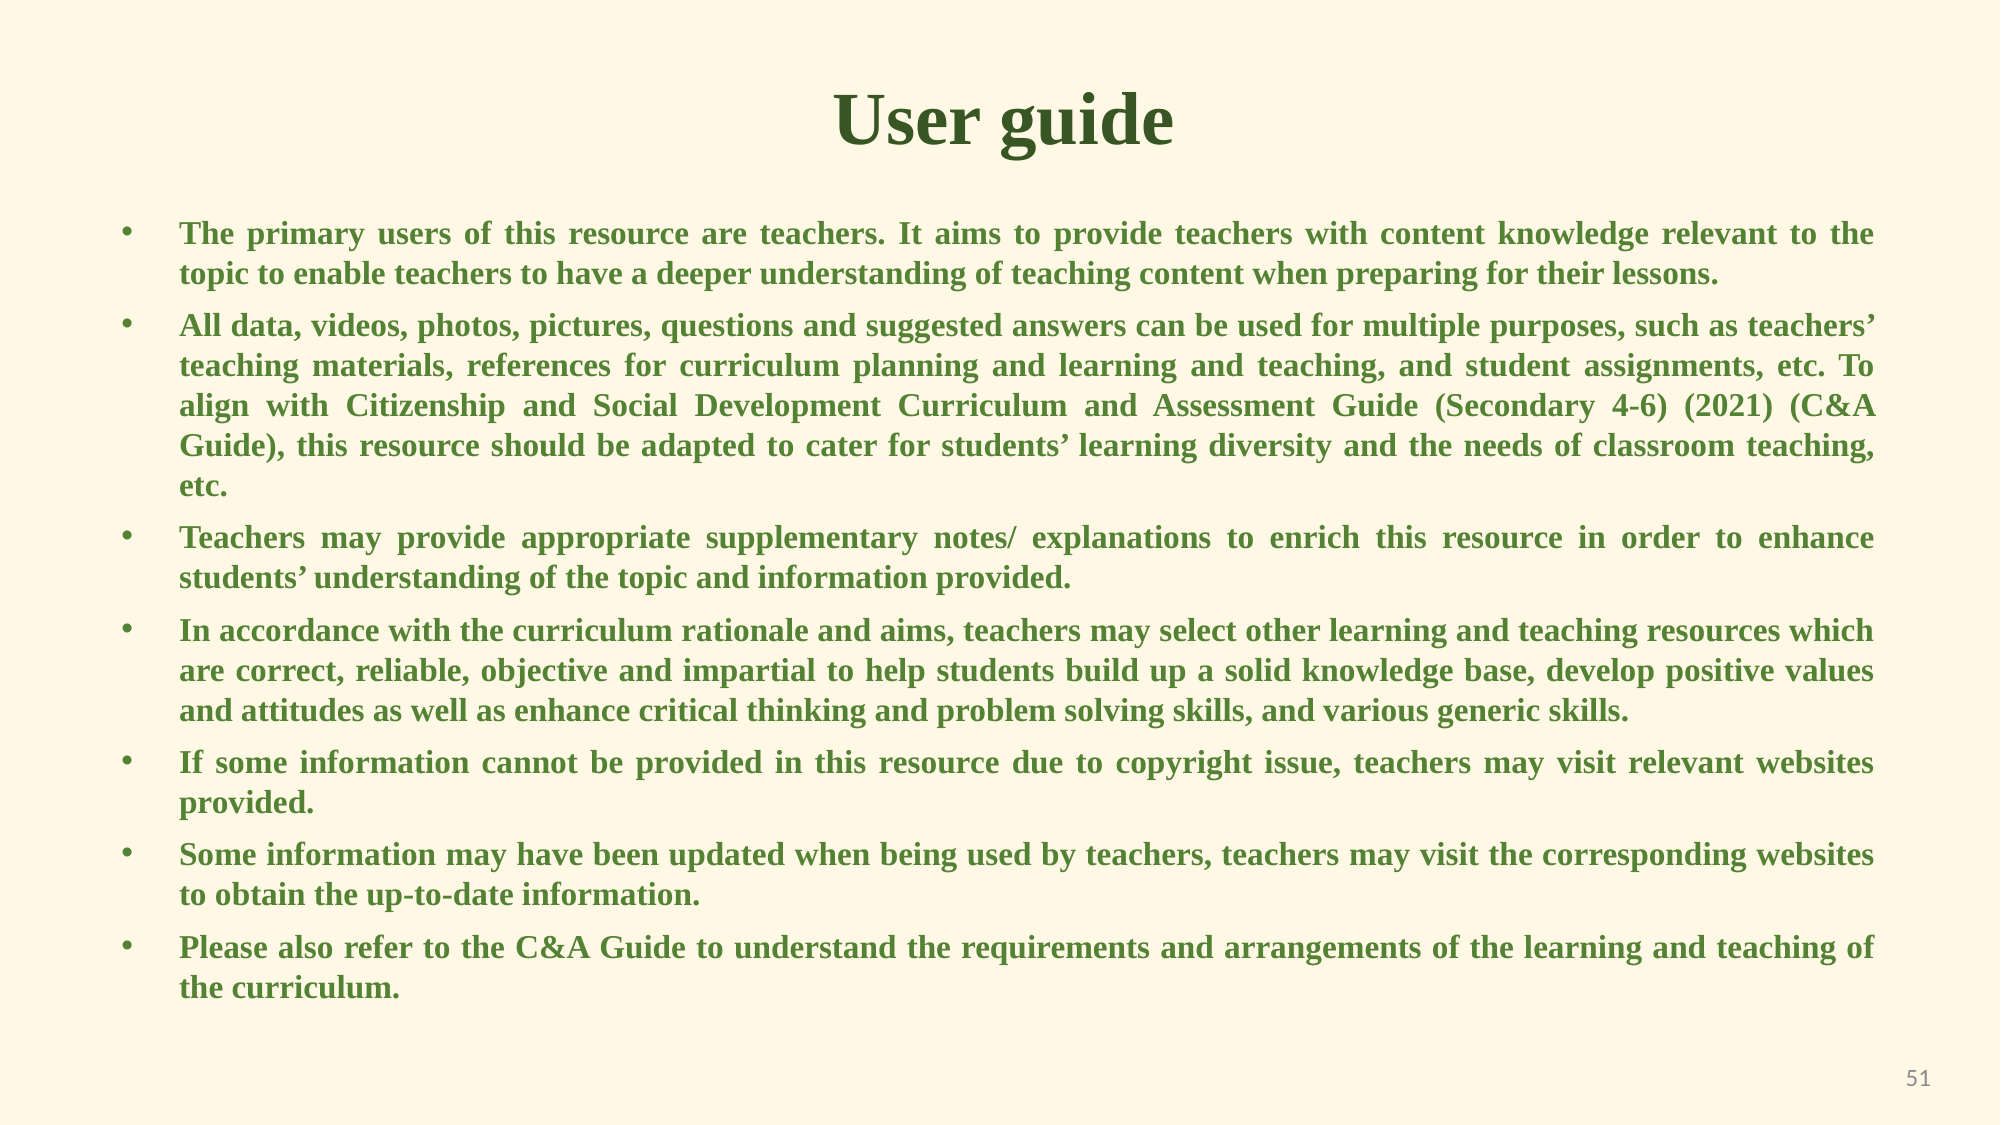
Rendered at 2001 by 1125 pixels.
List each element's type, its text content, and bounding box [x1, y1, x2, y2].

slide_number 51 [1496, 1046, 1947, 1107]
text_box The primary users of this resource are teachers. It aims to provide teachers with content knowledge relevant to the topic to enable teachers to have a deeper understanding of teaching content when preparing for their lessons. All data, videos, photos, pictures, questions and suggested answers can be used for multiple purposes, such as teachers’ teaching materials, references for curriculum planning and learning and teaching, and student assignments, etc. To align with Citizenship and Social Development Curriculum and Assessment Guide (Secondary 4-6) (2021) (C&A Guide), this resource should be adapted to cater for students’ learning diversity and the needs of classroom teaching, etc. Teachers may provide appropriate supplementary notes/ explanations to enrich this resource in order to enhance students’ understanding of the topic and information provided. In accordance with the curriculum rationale and aims, teachers may select other learning and teaching resources which are correct, reliable, objective and impartial to help students build up a solid knowledge base, develop positive values and attitudes as well as enhance critical thinking and problem solving skills, and various generic skills. If some information cannot be provided in this resource due to copyright issue, teachers may visit relevant websites provided. Some information may have been updated when being used by teachers, teachers may visit the corresponding websites to obtain the up-to-date information. Please also refer to the C&A Guide to understand the requirements and arrangements of the learning and teaching of the curriculum. [106, 203, 1893, 1013]
text_box User guide [675, 62, 1332, 168]
